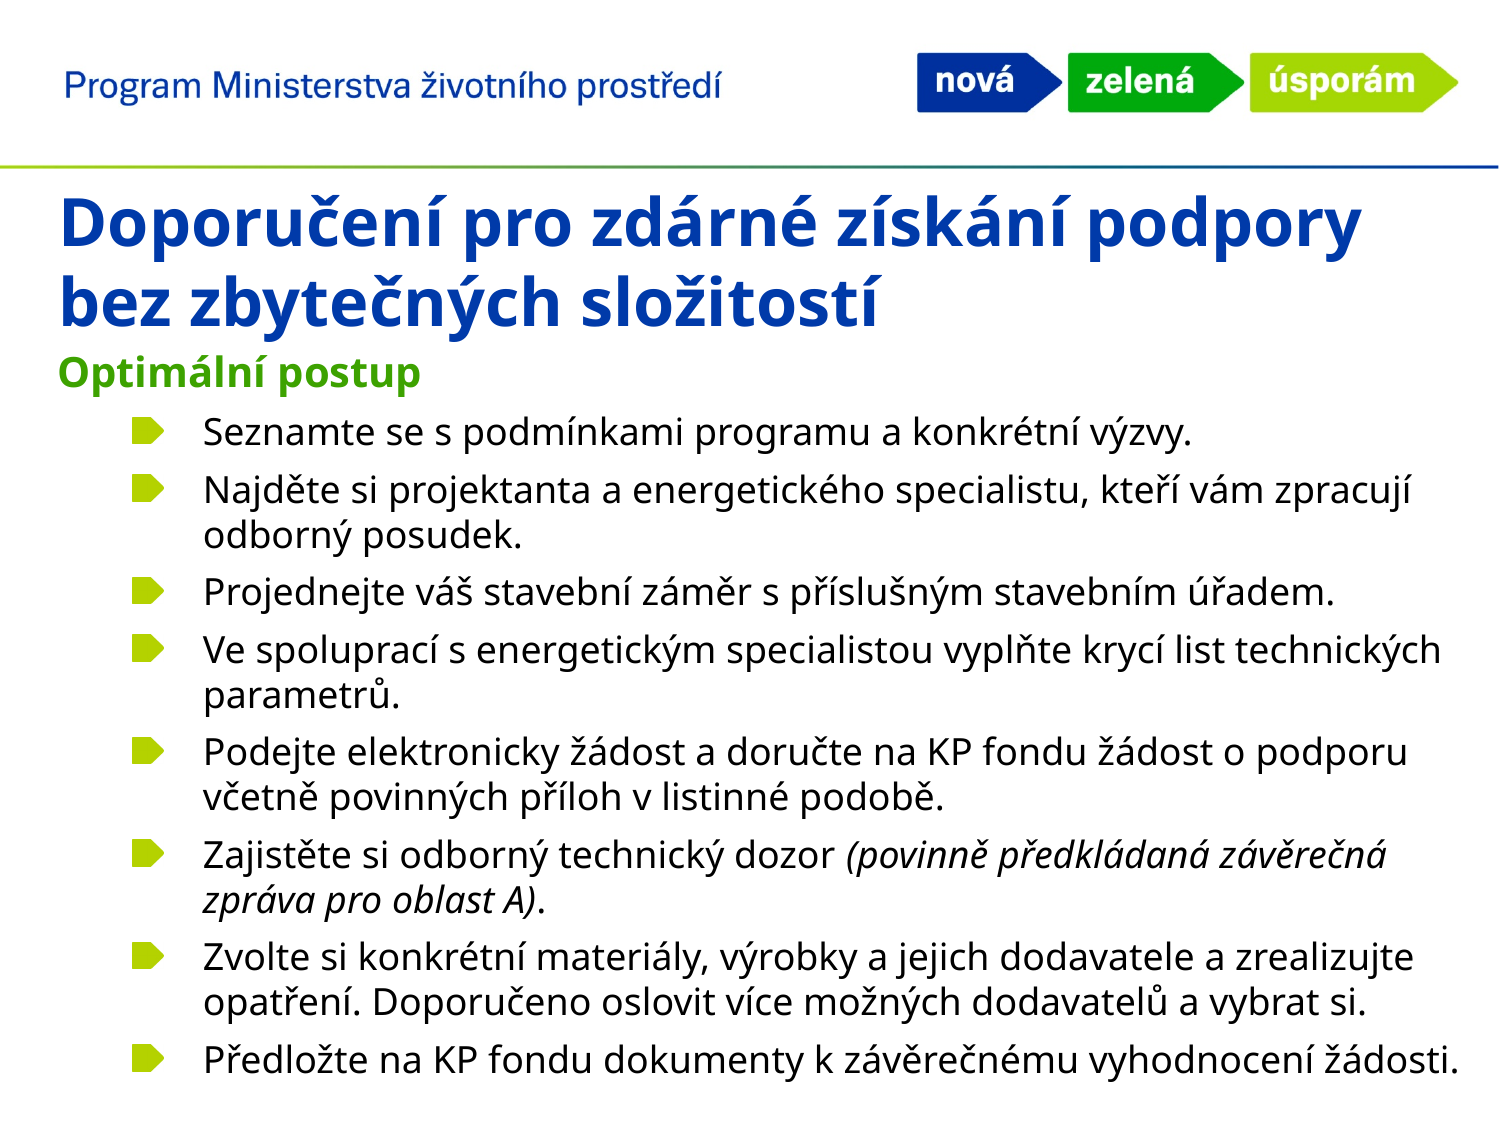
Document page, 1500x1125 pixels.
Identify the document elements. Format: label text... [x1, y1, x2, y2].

picture [132, 417, 164, 444]
picture [132, 474, 164, 502]
picture [132, 737, 164, 764]
picture [0, 0, 1499, 169]
picture [132, 1044, 164, 1072]
text_box Optimální postup Seznamte se s podmínkami programu a konkrétní výzvy. Najděte si projektanta a energetického specialistu, kteří vám zpracují odborný posudek. Projednejte váš stavební záměr s příslušným stavebním úřadem. Ve spoluprací s energetickým specialistou vyplňte krycí list technických parametrů. Podejte elektronicky žádost a doručte na KP fondu žádost o podporu včetně povinných příloh v listinné podobě. Zajistěte si odborný technický dozor (povinně předkládaná závěrečná zpráva pro oblast A). Zvolte si konkrétní materiály, výrobky a jejich dodavatele a zrealizujte opatření. Doporučeno oslovit více možných dodavatelů a vybrat si. Předložte na KP fondu dokumenty k závěrečnému vyhodnocení žádosti. [42, 338, 1482, 1125]
picture [132, 942, 164, 969]
picture [132, 577, 164, 604]
picture [132, 839, 164, 867]
text_box Doporučení pro zdárné získání podpory bez zbytečných složitostí [43, 172, 1412, 327]
picture [132, 634, 164, 662]
